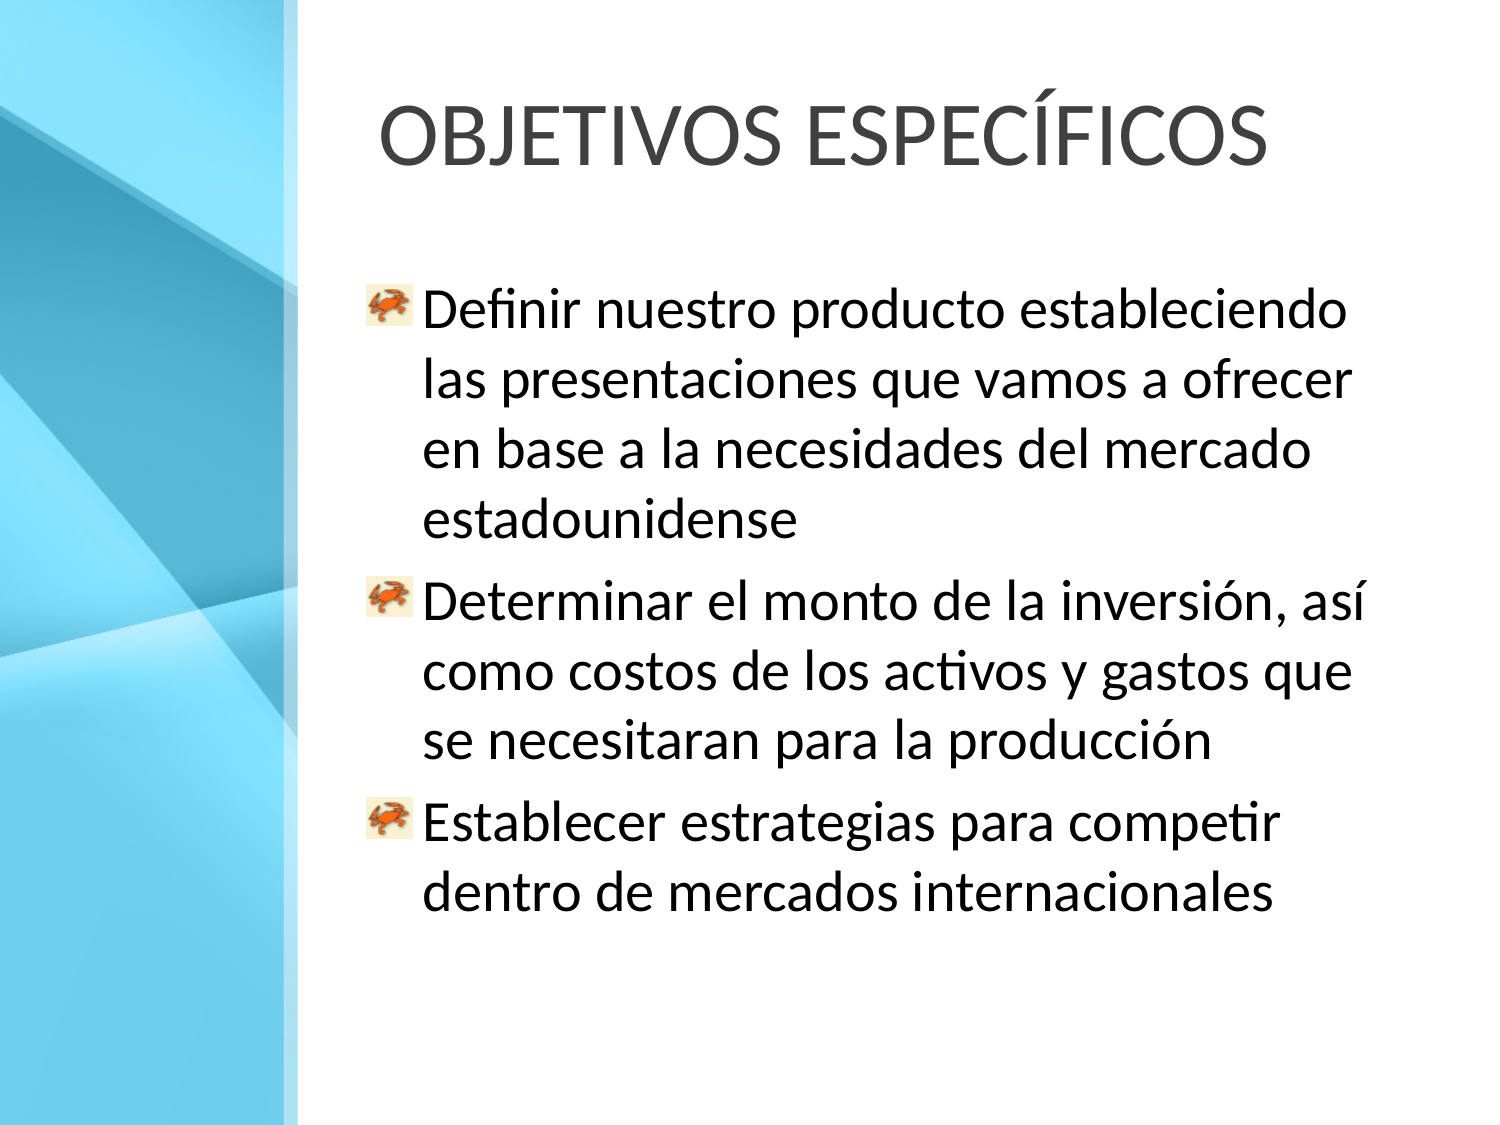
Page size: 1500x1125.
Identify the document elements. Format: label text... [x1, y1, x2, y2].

title OBJETIVOS ESPECÍFICOS [149, 34, 1500, 223]
list Definir nuestro producto estableciendo las presentaciones que vamos a ofrecer en base a la necesidades del mercado estadounidense Determinar el monto de la inversión, así como costos de los activos y gastos que se necesitaran para la producción Establecer estrategias para competir dentro de mercados internacionales [351, 262, 1426, 1006]
picture [0, 0, 1500, 1125]
